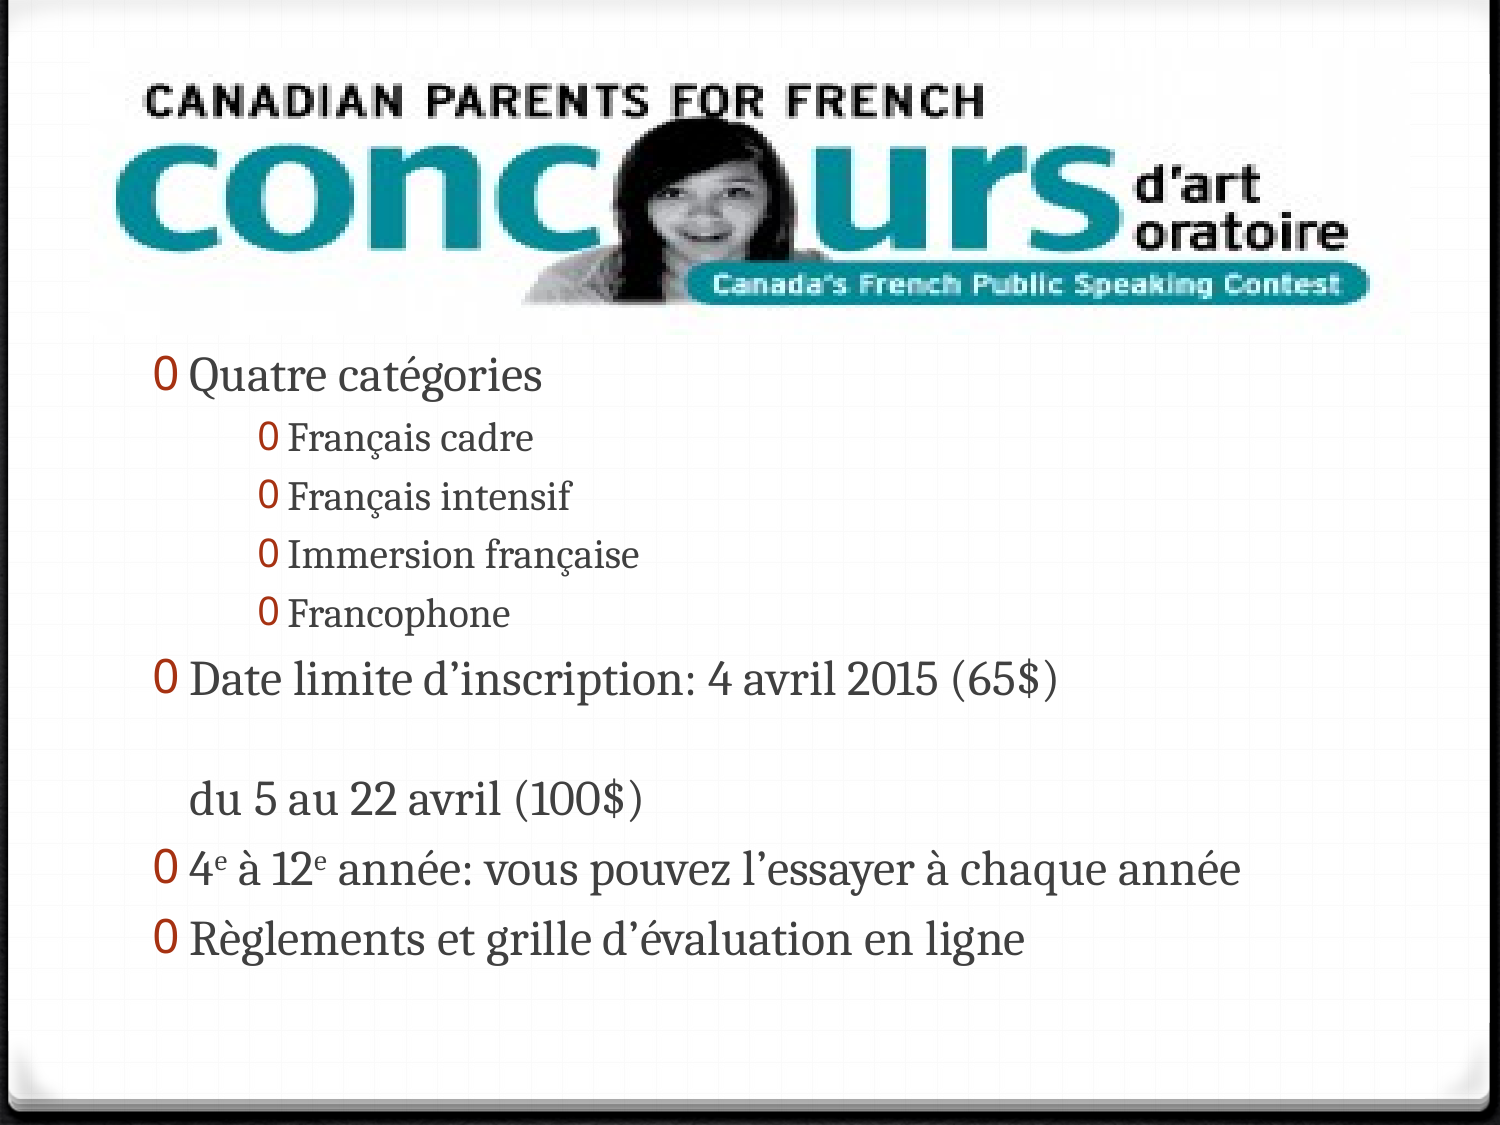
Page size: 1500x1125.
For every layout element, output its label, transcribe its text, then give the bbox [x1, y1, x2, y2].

picture [0, 0, 1500, 1125]
list Quatre catégories Français cadre Français intensif Immersion française Francophone Date limite d’inscription: 4 avril 2015 (65$) du 5 au 22 avril (100$) 4e à 12e année: vous pouvez l’essayer à chaque année Règlements et grille d’évaluation en ligne [137, 343, 1363, 983]
